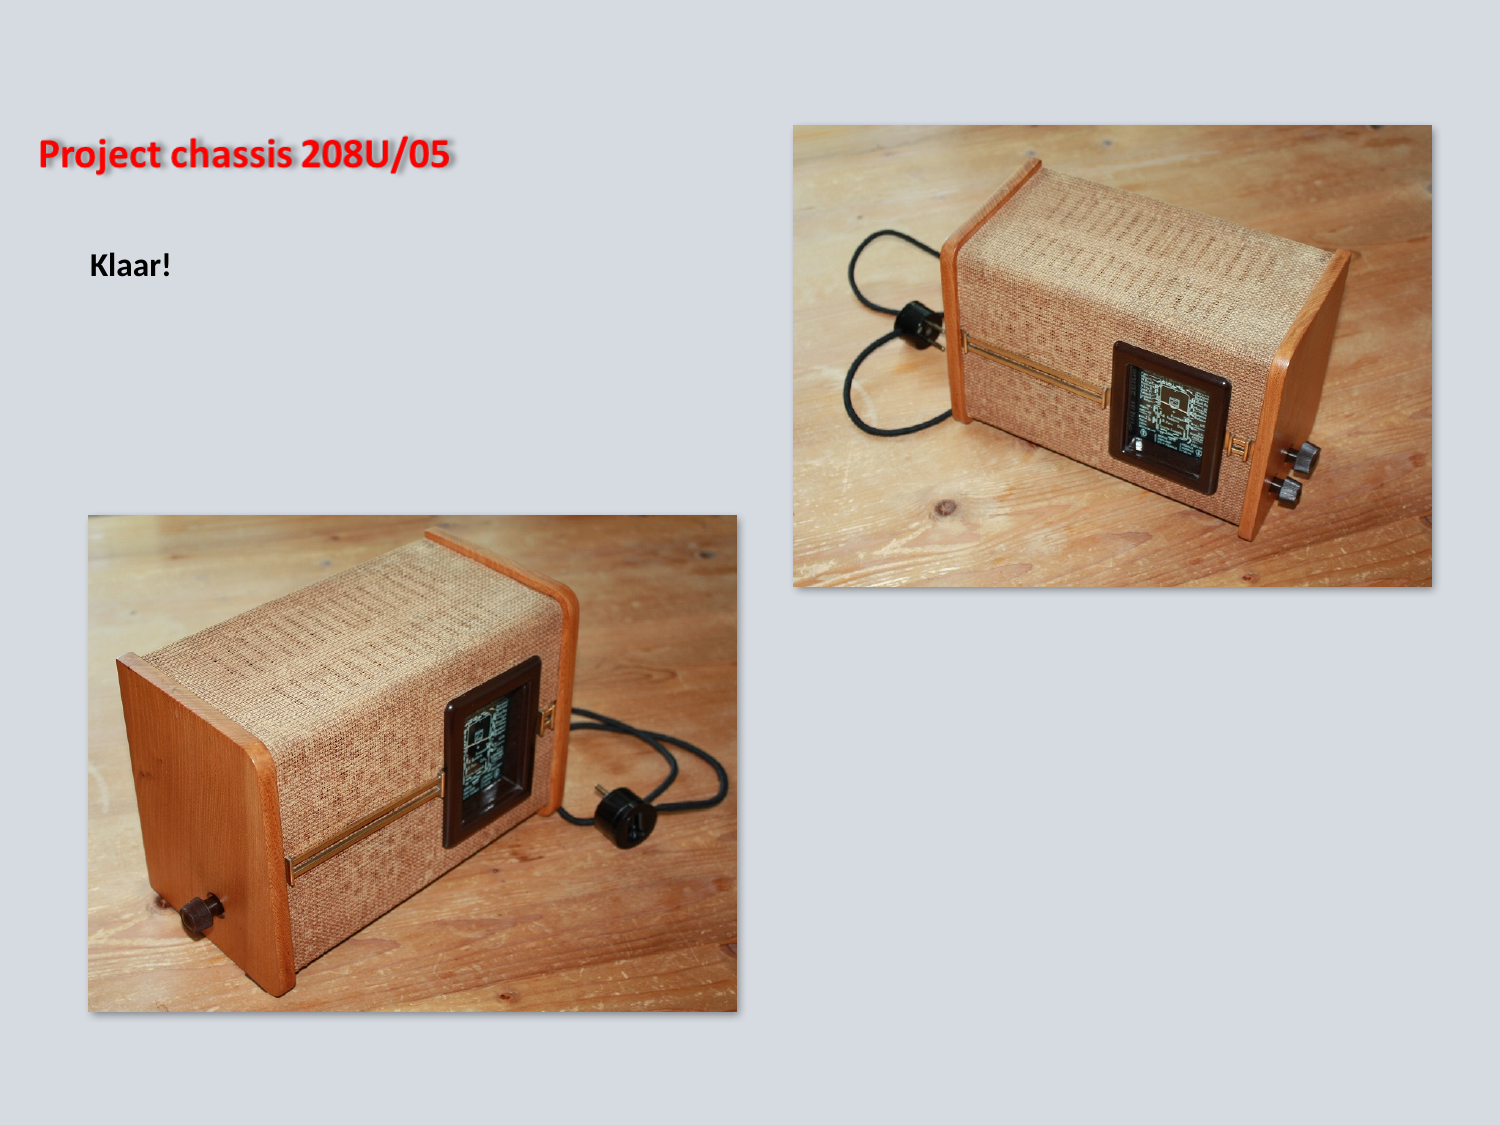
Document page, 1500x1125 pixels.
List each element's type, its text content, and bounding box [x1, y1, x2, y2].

picture [793, 125, 1433, 587]
picture [10, 89, 532, 213]
picture [88, 514, 737, 1012]
list Klaar! [75, 235, 1437, 1059]
